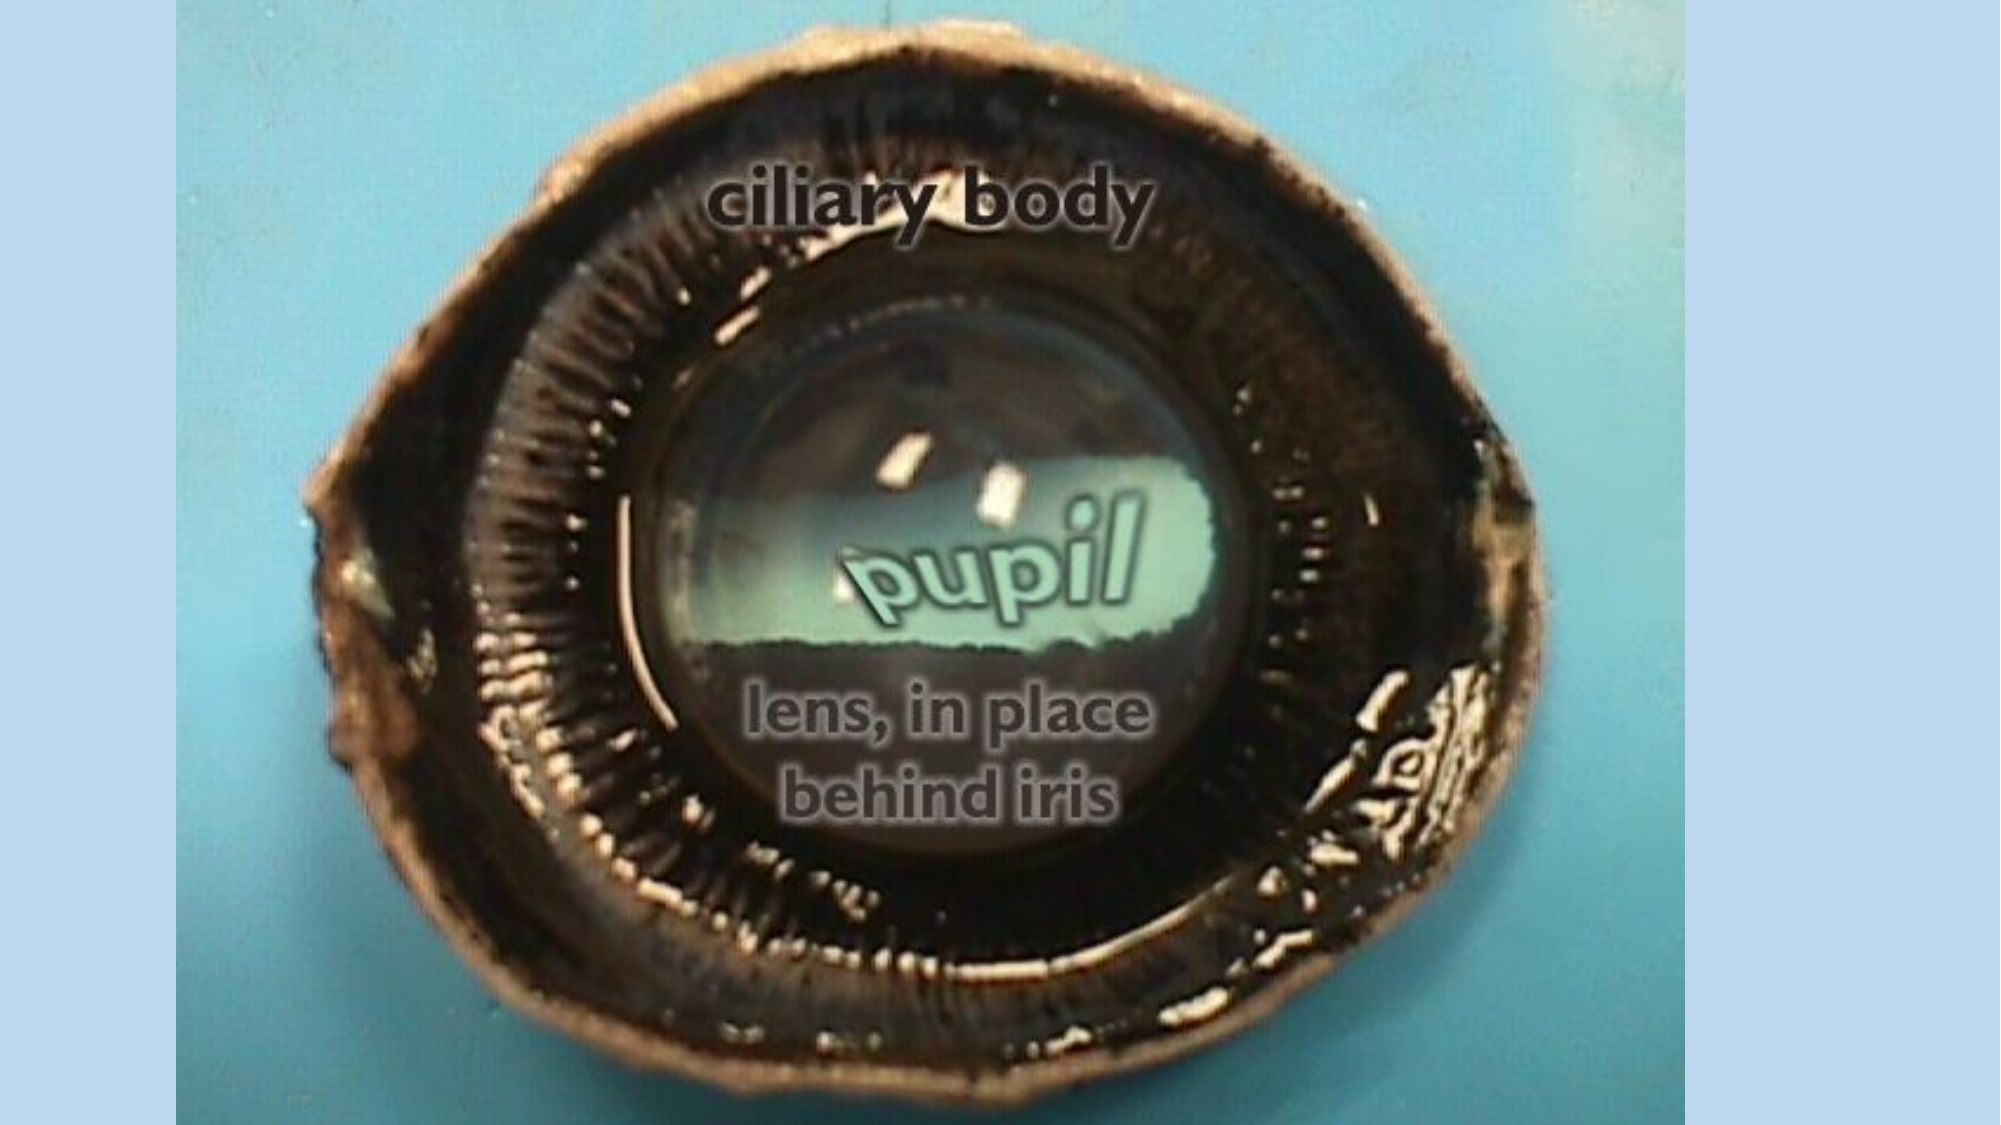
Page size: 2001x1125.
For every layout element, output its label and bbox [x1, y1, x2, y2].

list [176, 0, 1685, 1125]
